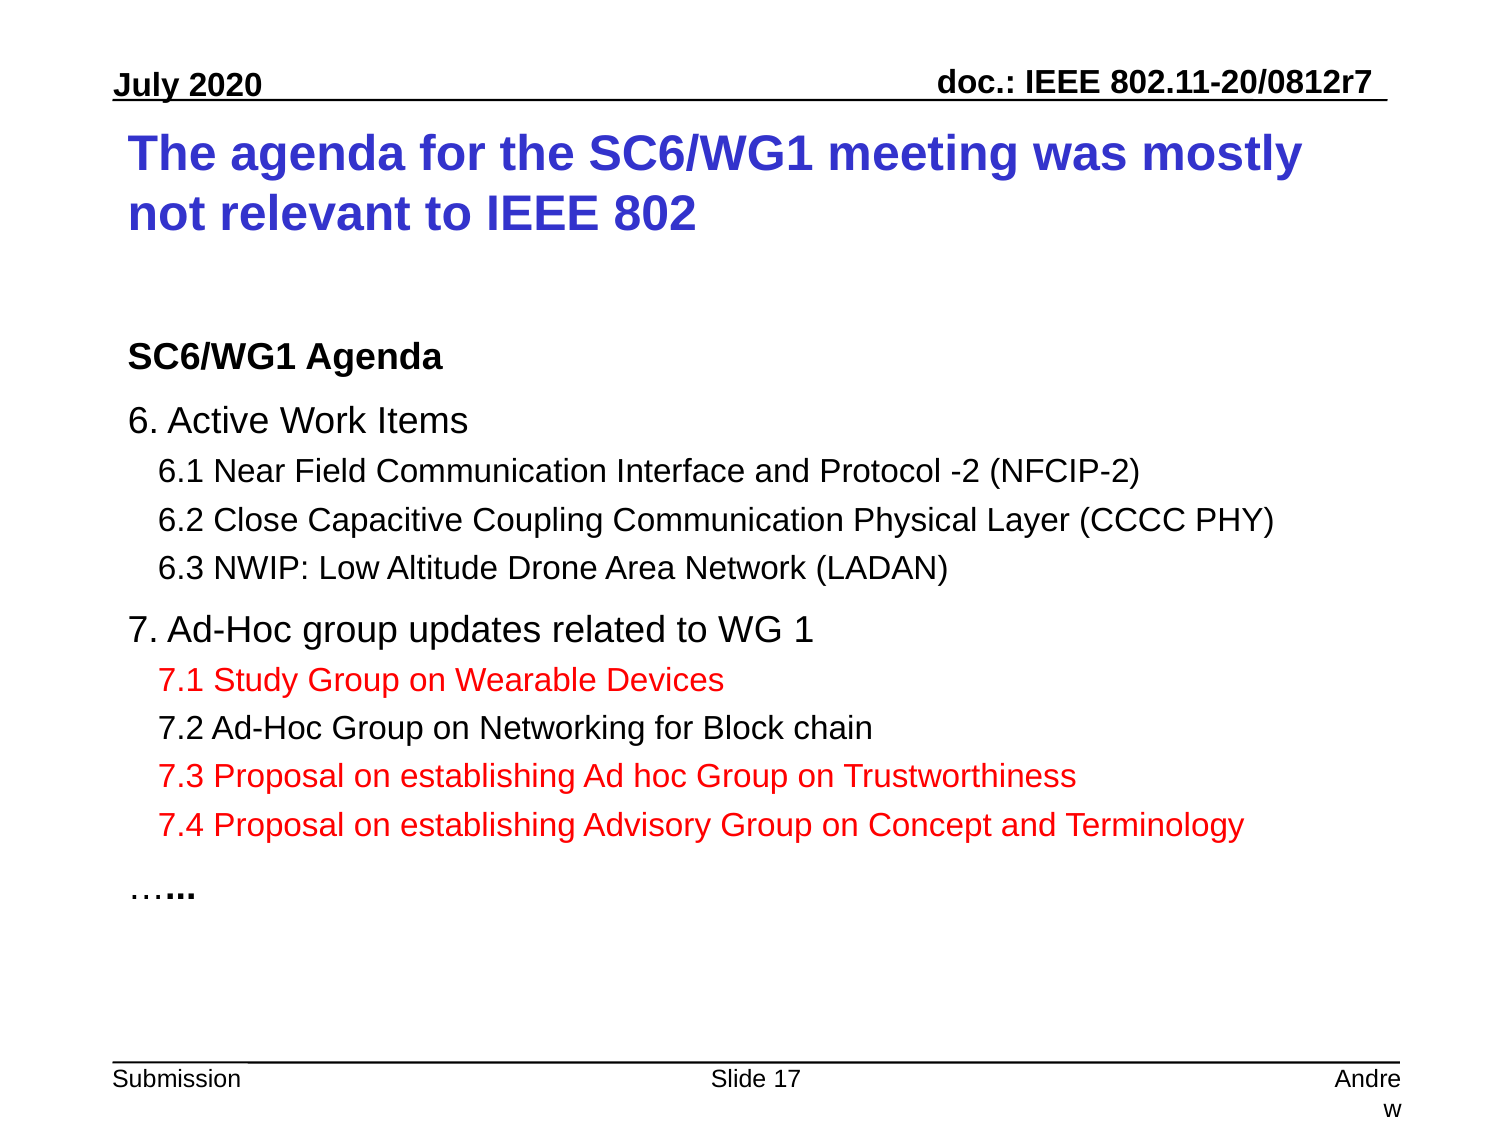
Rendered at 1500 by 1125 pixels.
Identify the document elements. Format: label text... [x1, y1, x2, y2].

title The agenda for the SC6/WG1 meeting was mostly not relevant to IEEE 802 [112, 112, 1388, 288]
footer Andrew Myles, Cisco [1320, 1061, 1402, 1093]
list SC6/WG1 Agenda 6. Active Work Items 6.1 Near Field Communication Interface and Protocol -2 (NFCIP-2) 6.2 Close Capacitive Coupling Communication Physical Layer (CCCC PHY) 6.3 NWIP: Low Altitude Drone Area Network (LADAN) 7. Ad-Hoc group updates related to WG 1 7.1 Study Group on Wearable Devices 7.2 Ad-Hoc Group on Networking for Block chain 7.3 Proposal on establishing Ad hoc Group on Trustworthiness 7.4 Proposal on establishing Advisory Group on Concept and Terminology …... [112, 324, 1388, 1000]
slide_number Slide 17 [709, 1061, 803, 1093]
